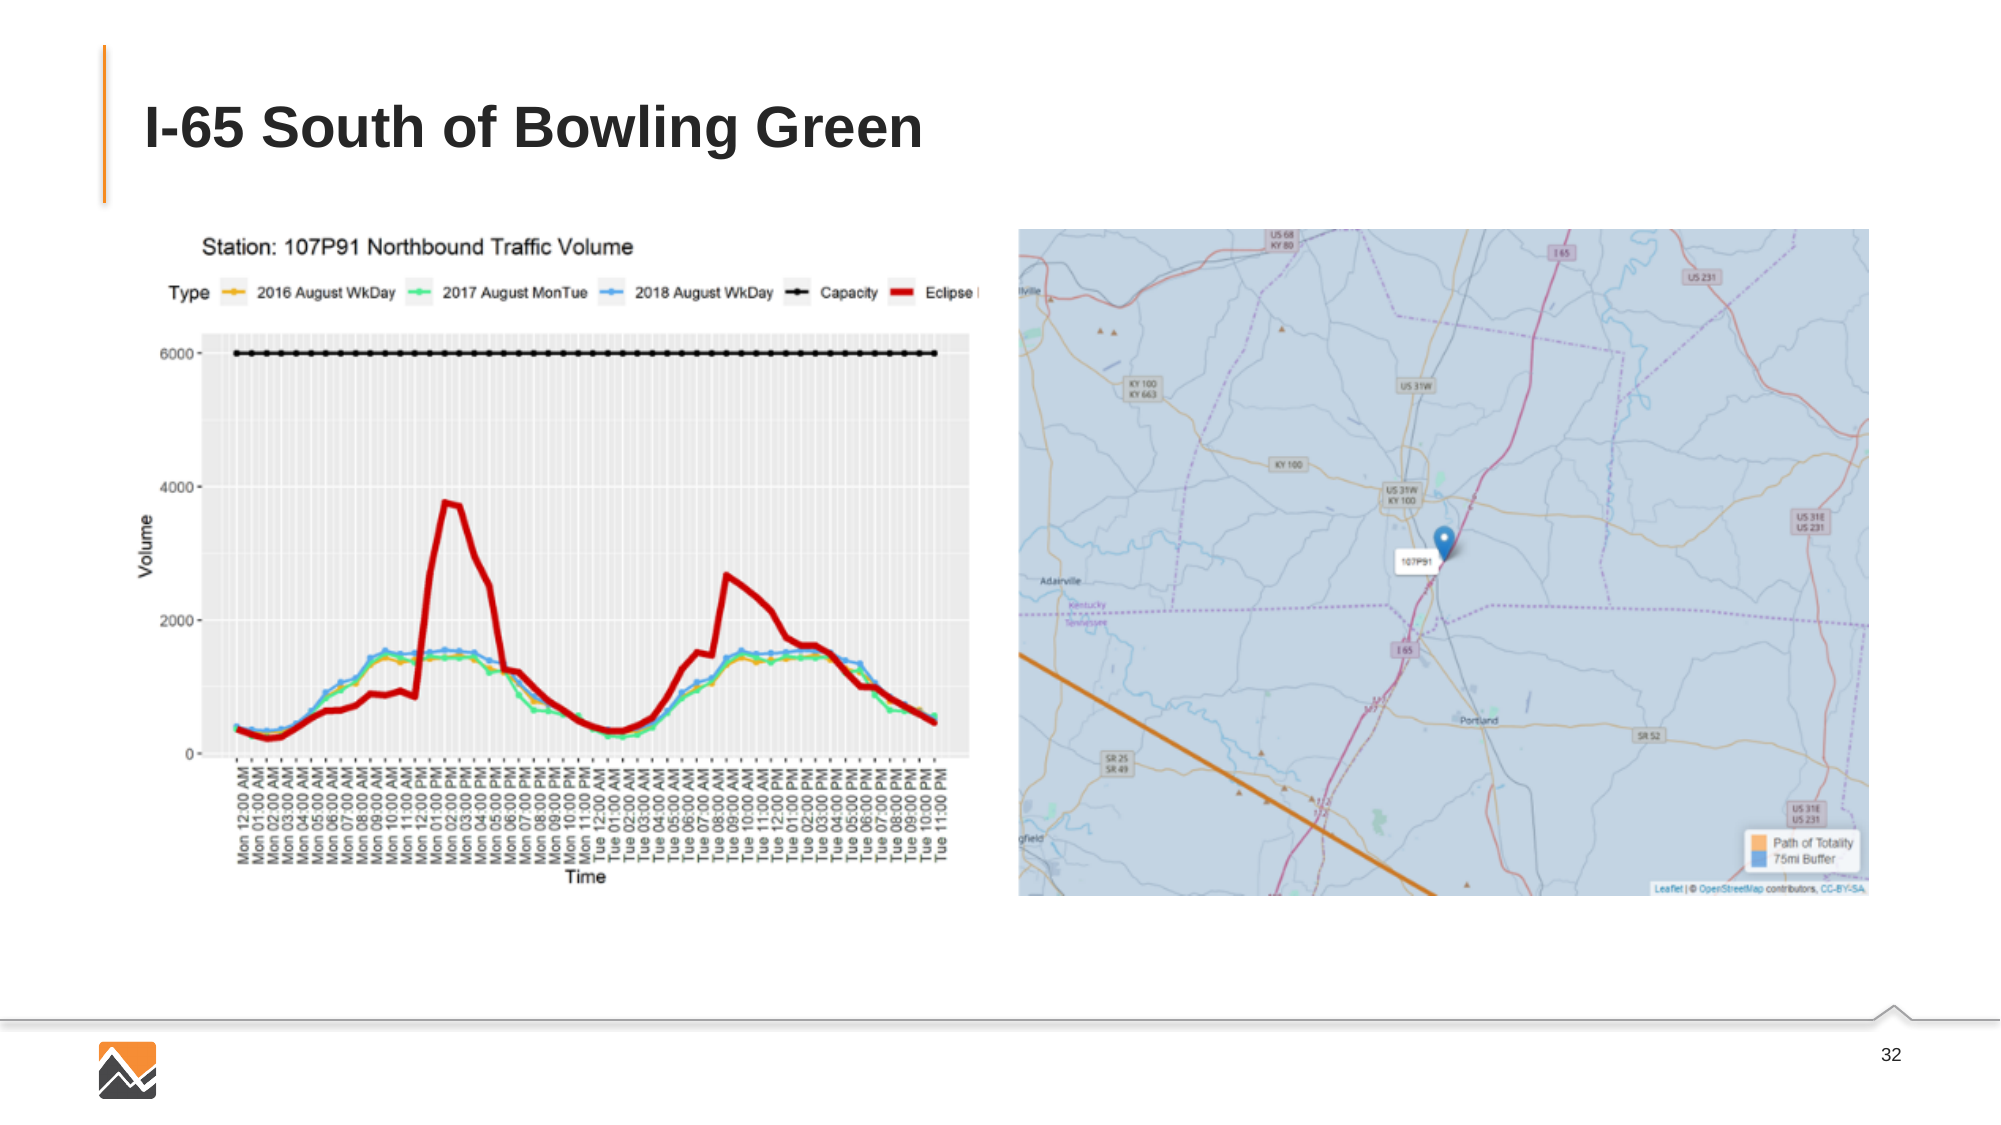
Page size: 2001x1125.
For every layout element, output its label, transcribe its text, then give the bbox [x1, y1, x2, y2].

picture [87, 1029, 167, 1110]
title I-65 South of Bowling Green [129, 45, 1900, 203]
picture [129, 228, 1870, 897]
